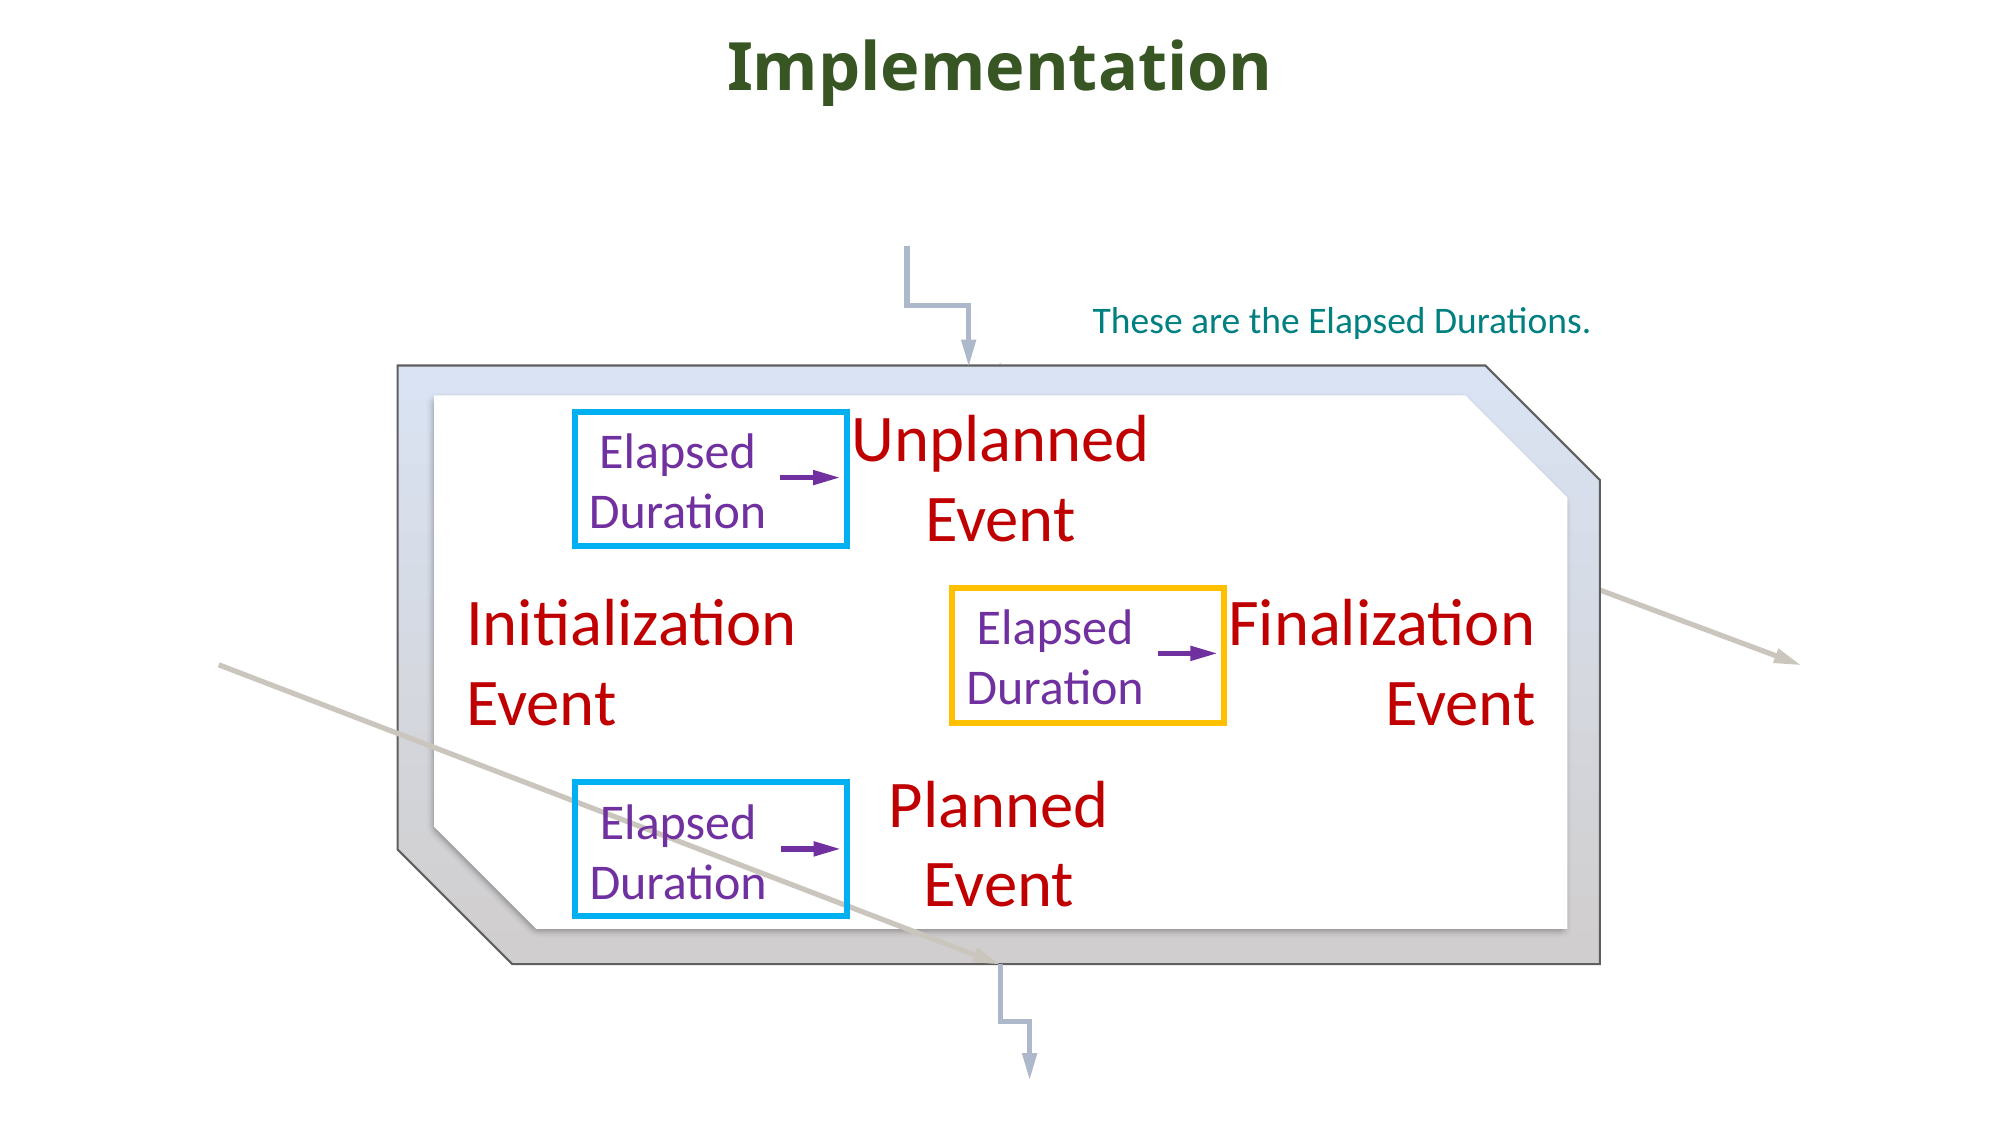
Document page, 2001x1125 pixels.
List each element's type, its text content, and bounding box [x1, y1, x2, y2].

text_box Finalization Event [1054, 571, 1551, 746]
text_box [574, 781, 848, 917]
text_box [957, 1007, 1073, 1037]
text_box These are the Elapsed Durations. [1077, 288, 1976, 348]
text_box [397, 852, 510, 965]
text_box [396, 364, 1601, 966]
text_box [1487, 364, 1601, 478]
text_box Implementation [0, 23, 2000, 113]
text_box [433, 394, 1569, 930]
text_box Elapsed Duration [556, 410, 799, 546]
text_box Elapsed Duration [933, 586, 1176, 722]
text_box Initialization Event [451, 571, 947, 746]
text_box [877, 274, 998, 337]
text_box Planned Event [751, 752, 1247, 928]
text_box [951, 587, 1225, 724]
text_box Elapsed Duration [557, 782, 800, 918]
text_box Unplanned Event [752, 387, 1249, 563]
text_box [574, 411, 848, 547]
